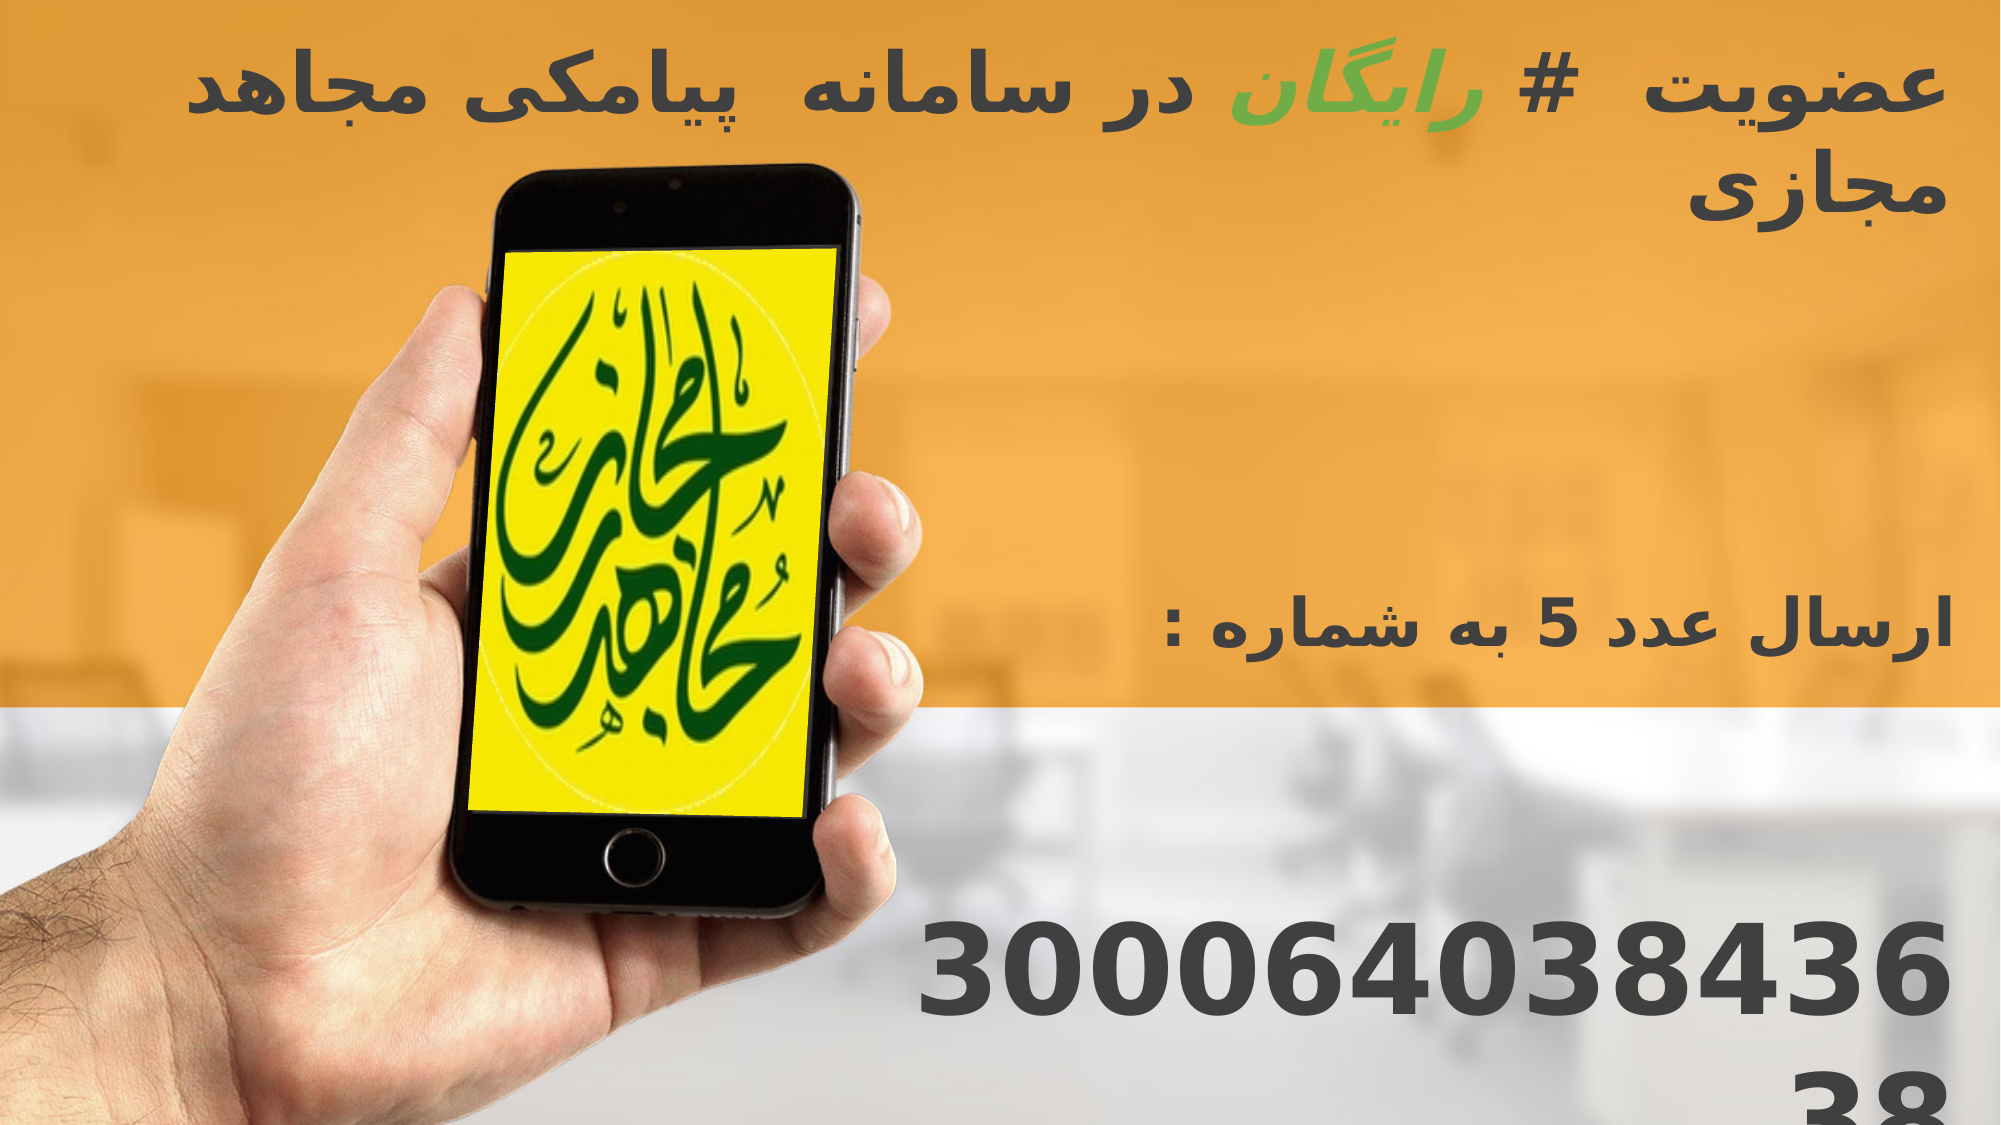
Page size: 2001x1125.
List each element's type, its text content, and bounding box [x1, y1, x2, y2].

picture [0, 0, 2001, 1125]
text_box ارسال عدد 5 به شماره : 30006403843638 [873, 572, 1972, 1125]
text_box عضویت # رایگان در سامانه پیامکی مجاهد مجازی [135, 21, 1968, 237]
